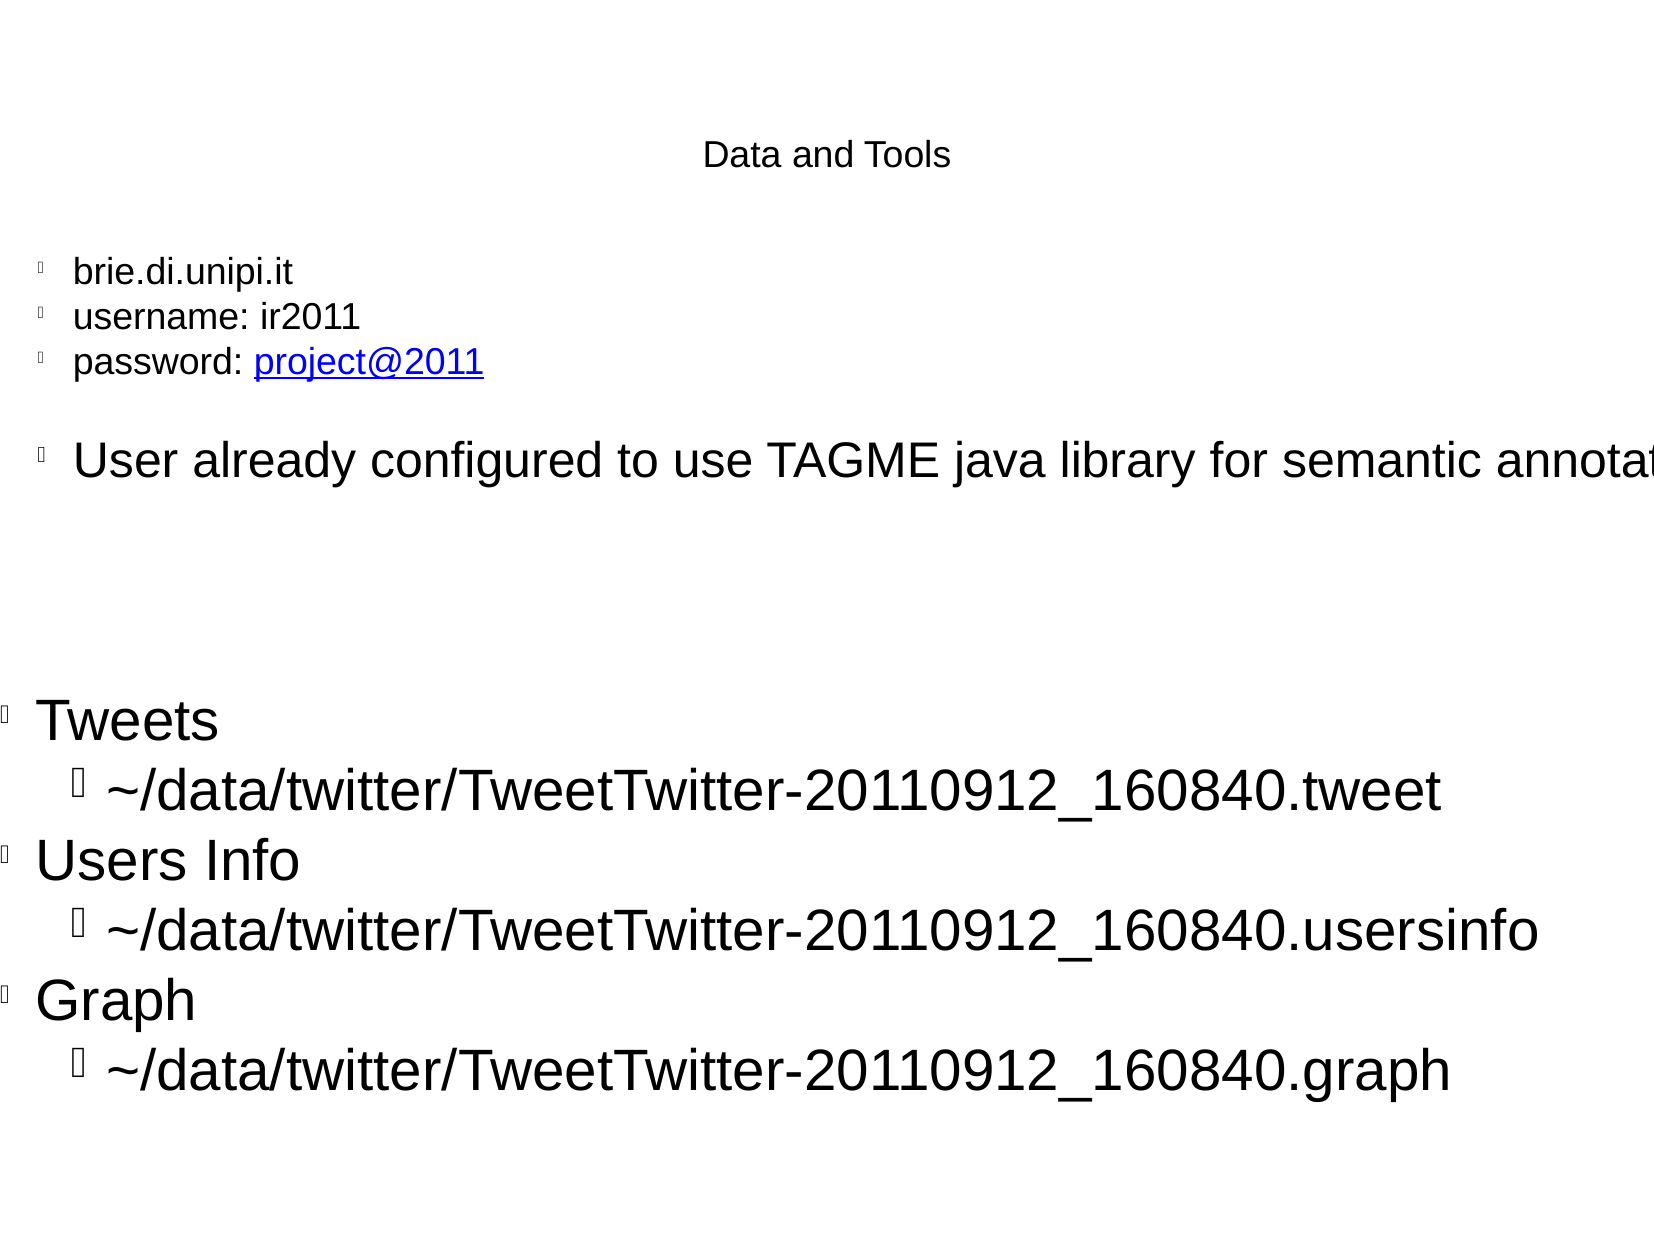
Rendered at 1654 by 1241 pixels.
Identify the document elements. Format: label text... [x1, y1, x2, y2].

text_box Tweets ~/data/twitter/TweetTwitter-20110912_160840.tweet Users Info ~/data/twitter/TweetTwitter-20110912_160840.usersinfo Graph ~/data/twitter/TweetTwitter-20110912_160840.graph [0, 637, 1654, 1125]
text_box brie.di.unipi.it username: ir2011 password: project@2011 User already configured to use TAGME java library for semantic annotation [37, 247, 1526, 637]
text_box Data and Tools [82, 49, 1571, 257]
